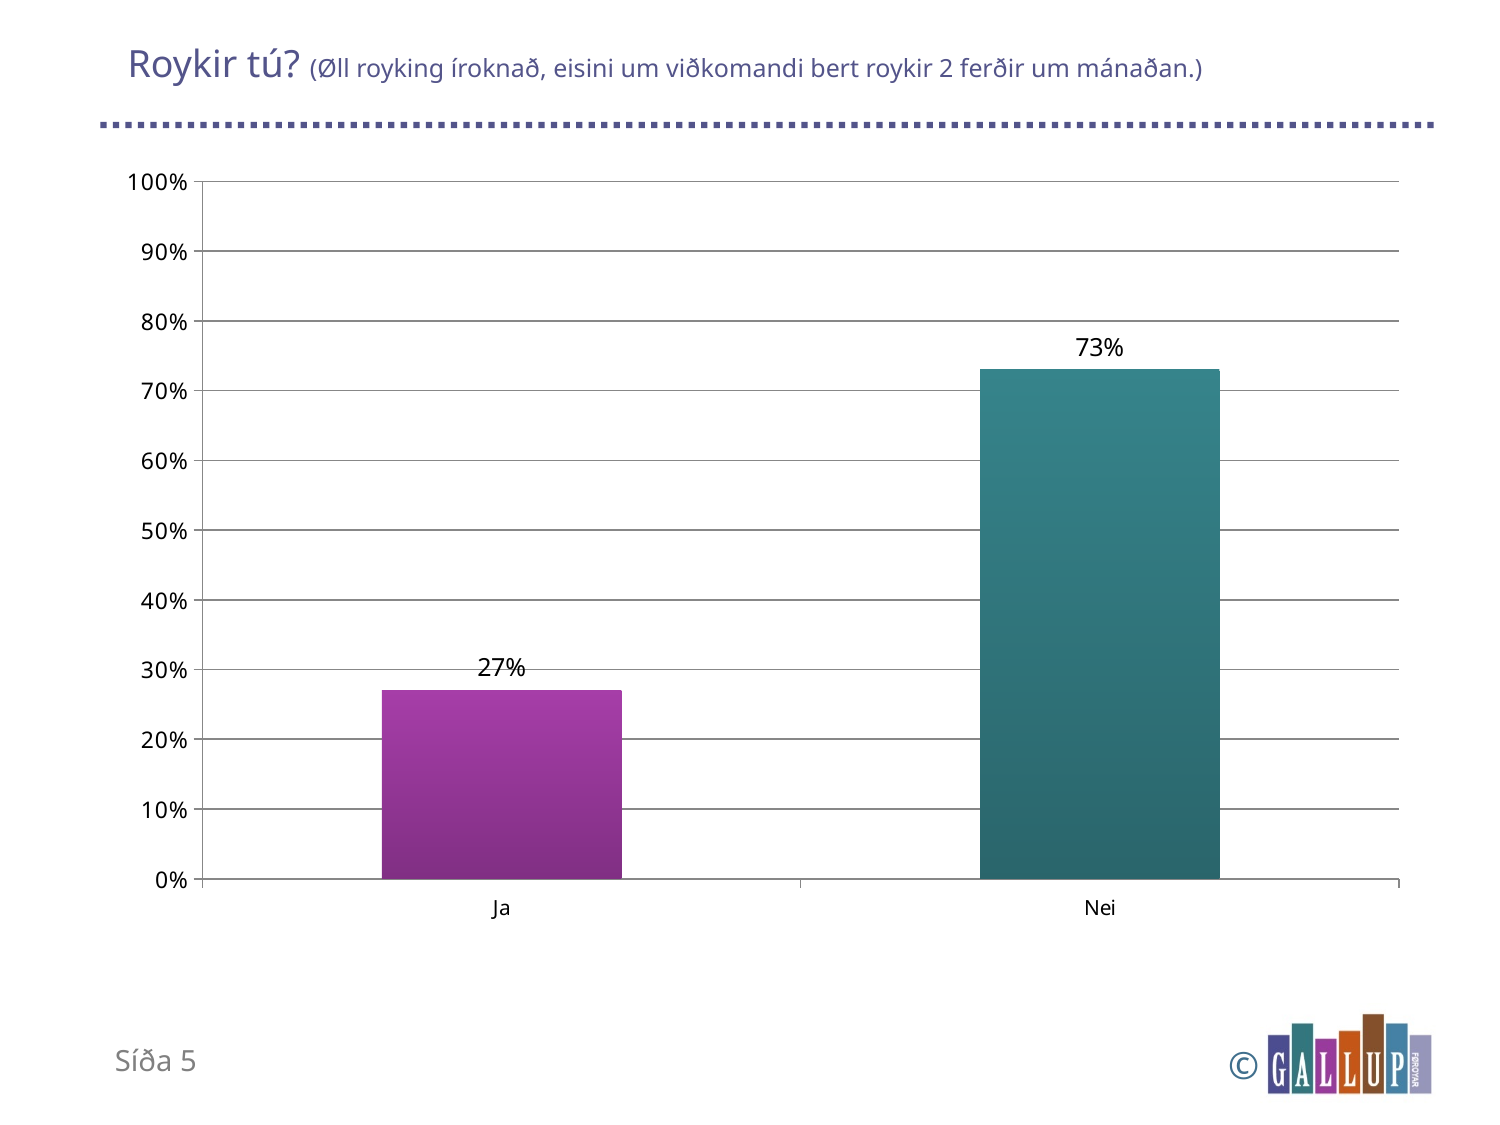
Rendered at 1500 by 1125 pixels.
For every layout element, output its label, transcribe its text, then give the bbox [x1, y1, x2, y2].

picture [1260, 1003, 1438, 1104]
title Roykir tú? (Øll royking íroknað, eisini um viðkomandi bert roykir 2 ferðir um mánaðan.) [112, 12, 1439, 113]
chart [100, 149, 1426, 938]
